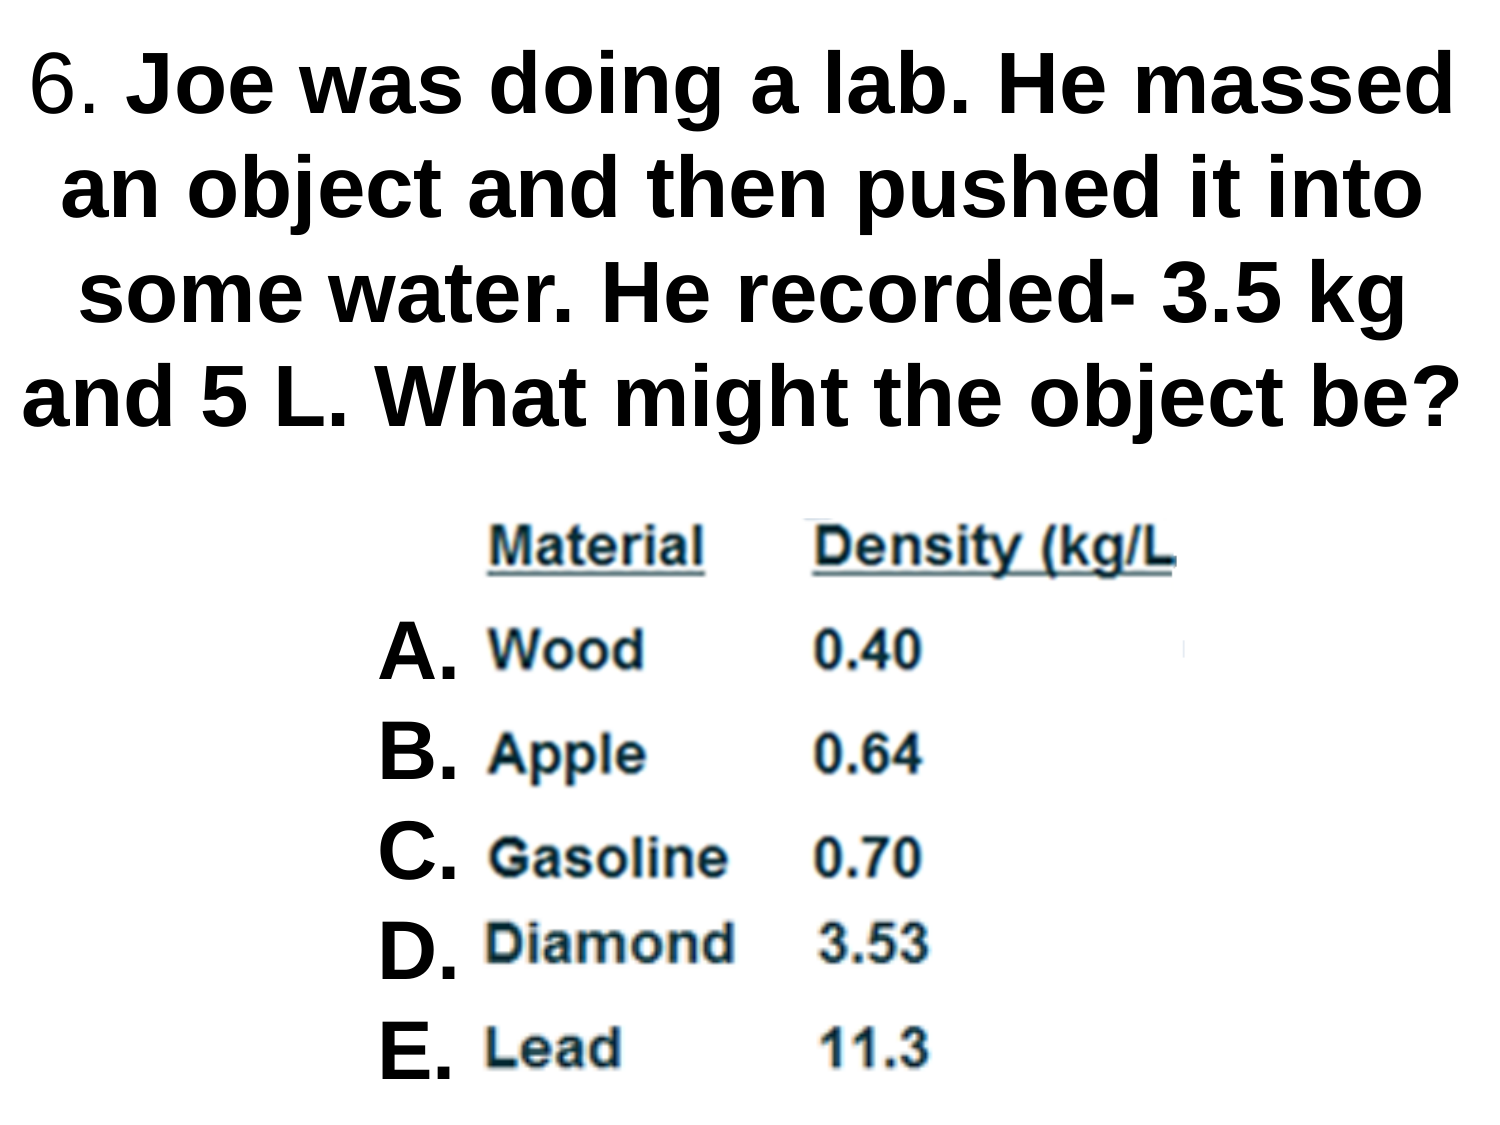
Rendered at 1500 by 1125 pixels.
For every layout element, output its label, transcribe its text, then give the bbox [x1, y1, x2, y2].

title 6. Joe was doing a lab. He massed an object and then pushed it into some water. He recorded- 3.5 kg and 5 L. What might the object be? [0, 3, 1488, 467]
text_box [362, 516, 1202, 1109]
